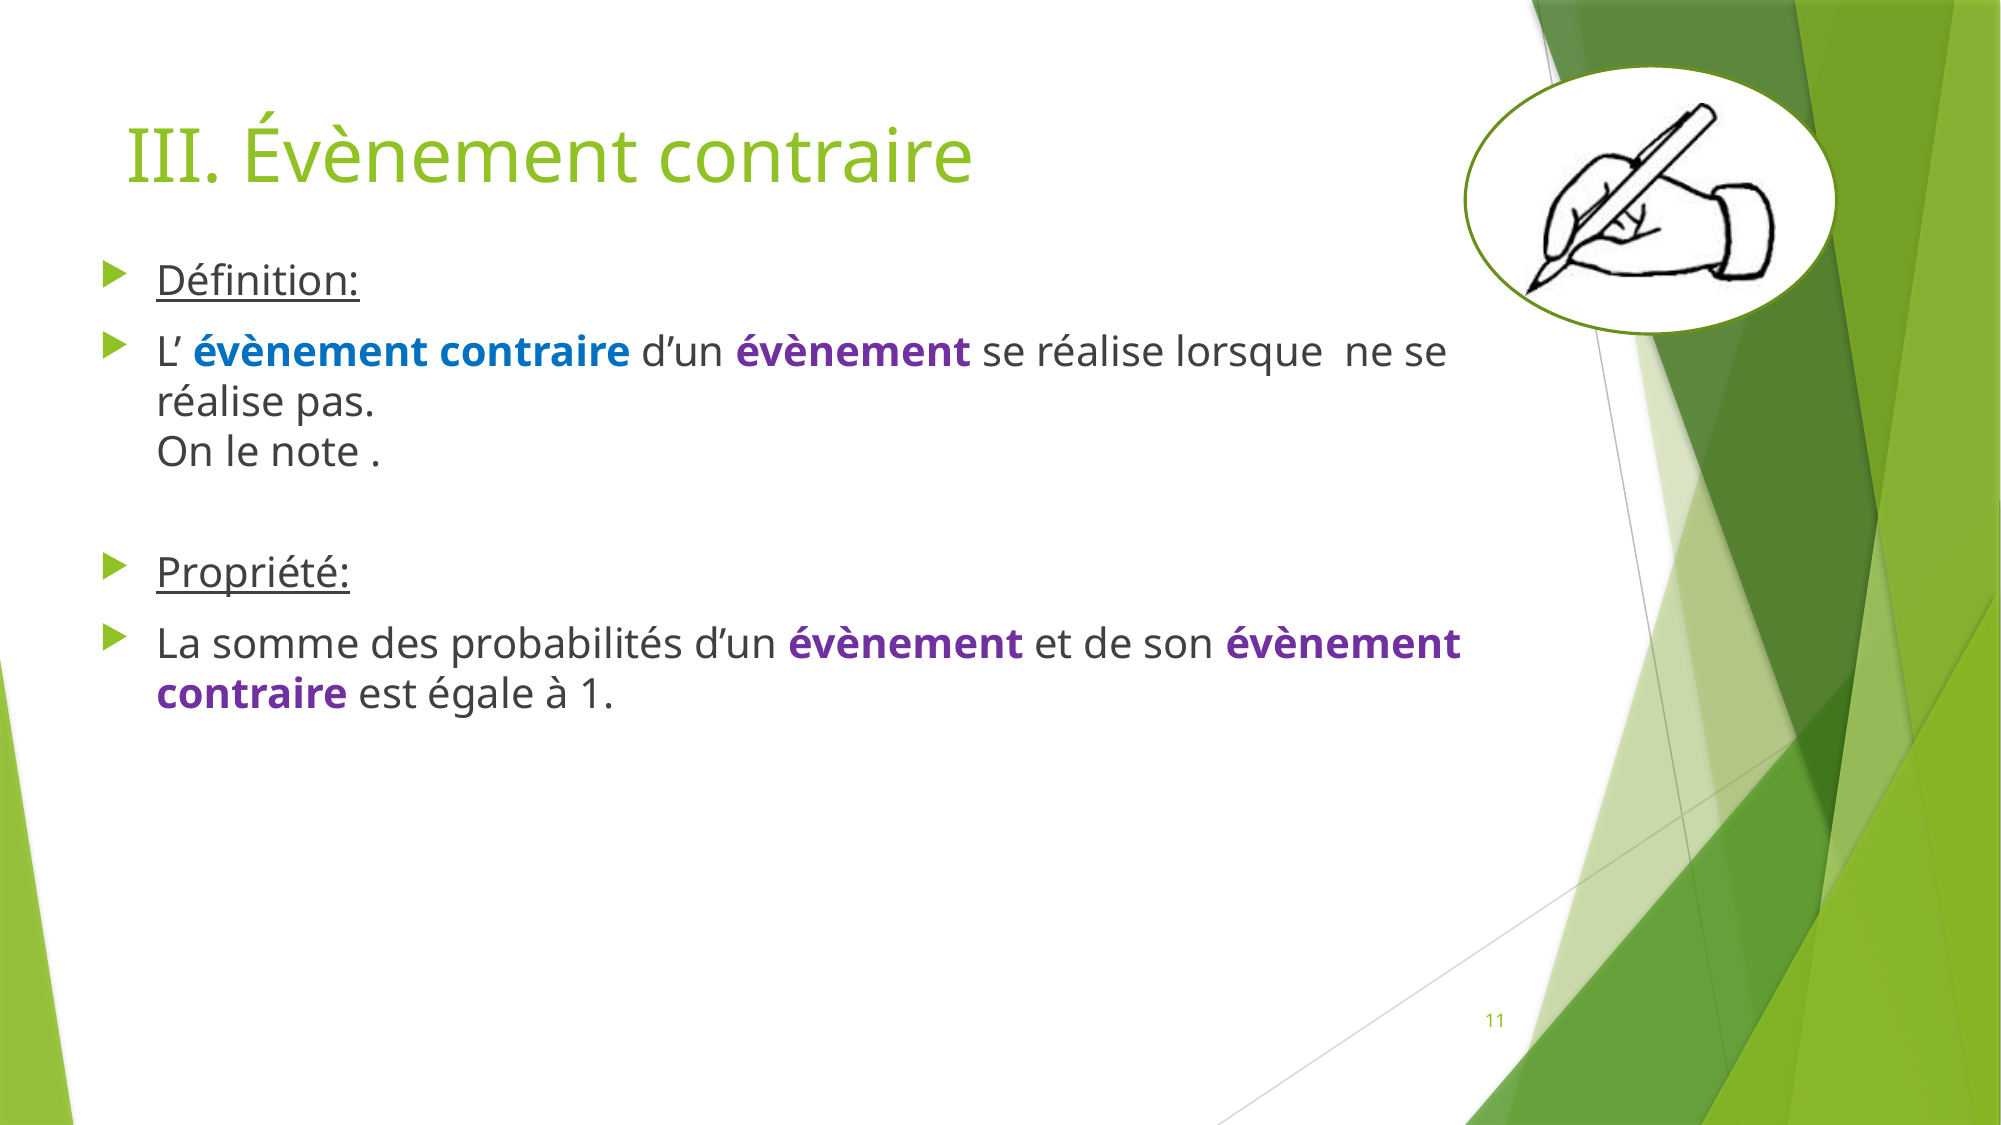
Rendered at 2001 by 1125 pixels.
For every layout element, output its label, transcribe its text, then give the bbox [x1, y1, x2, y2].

title III. Évènement contraire [111, 99, 1459, 317]
slide_number 11 [1409, 991, 1522, 1051]
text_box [1464, 65, 1838, 335]
